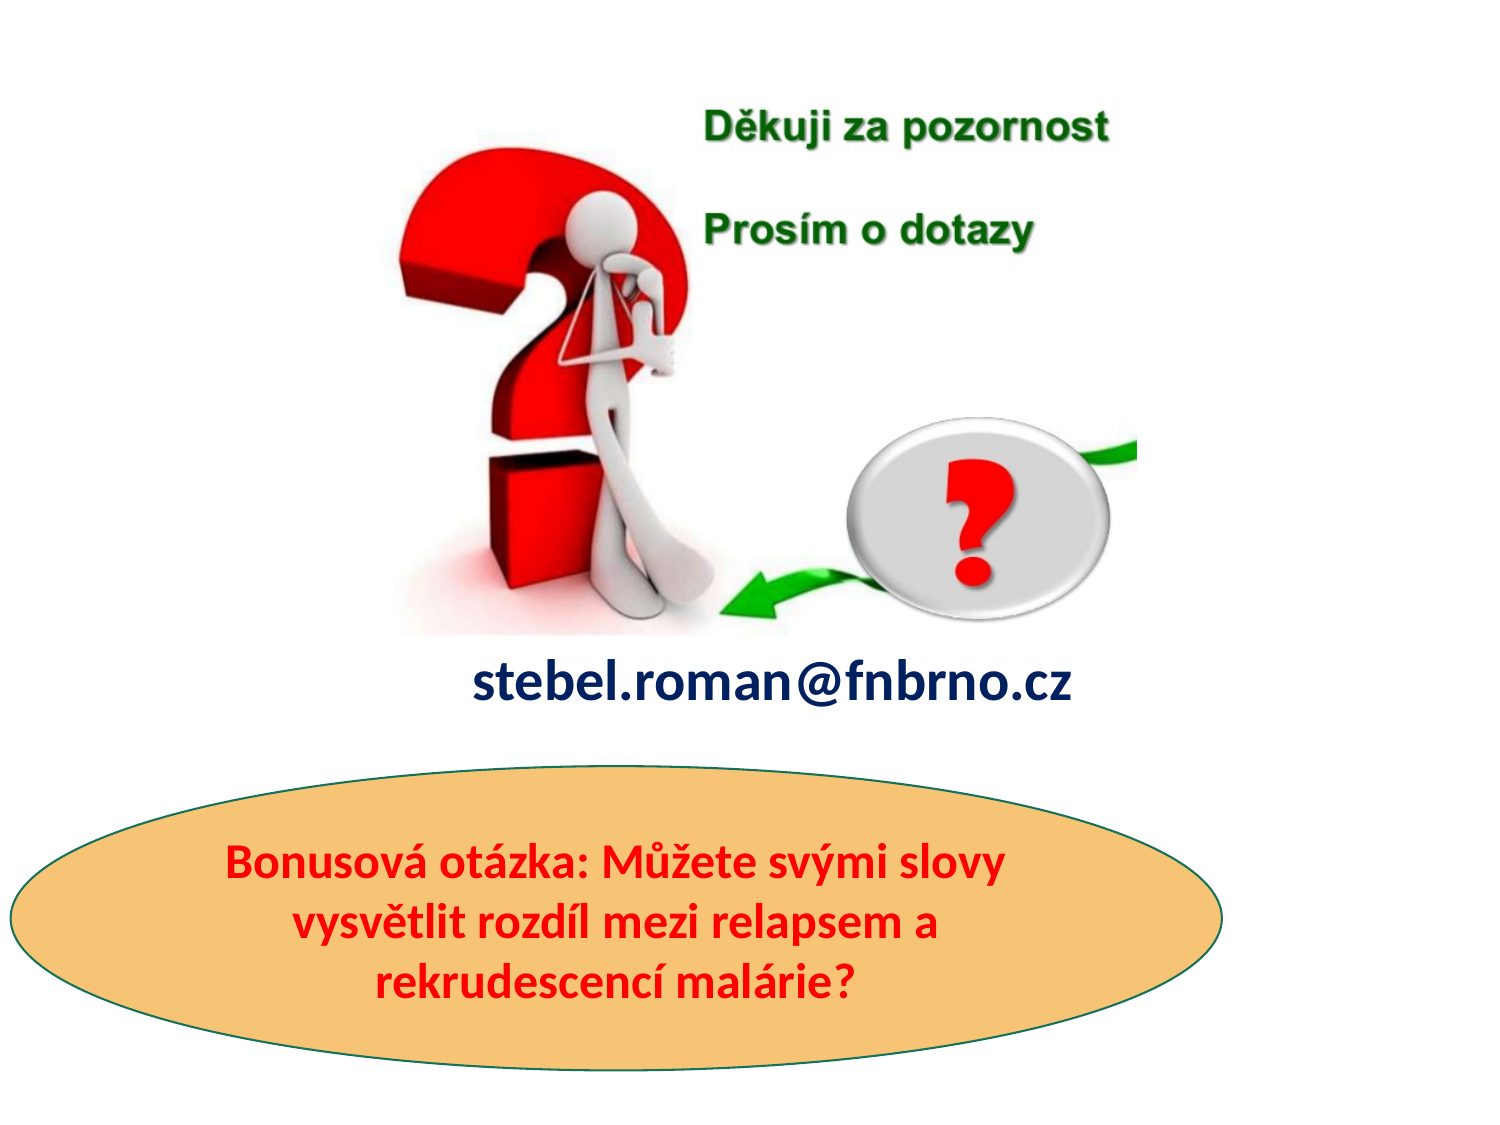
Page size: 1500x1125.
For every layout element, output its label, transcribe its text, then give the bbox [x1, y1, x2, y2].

picture [363, 54, 1137, 636]
text_box Bonusová otázka: Můžete svými slovy vysvětlit rozdíl mezi relapsem a rekrudescencí malárie? [9, 765, 1223, 1072]
text_box stebel.roman@fnbrno.cz [348, 635, 1198, 720]
